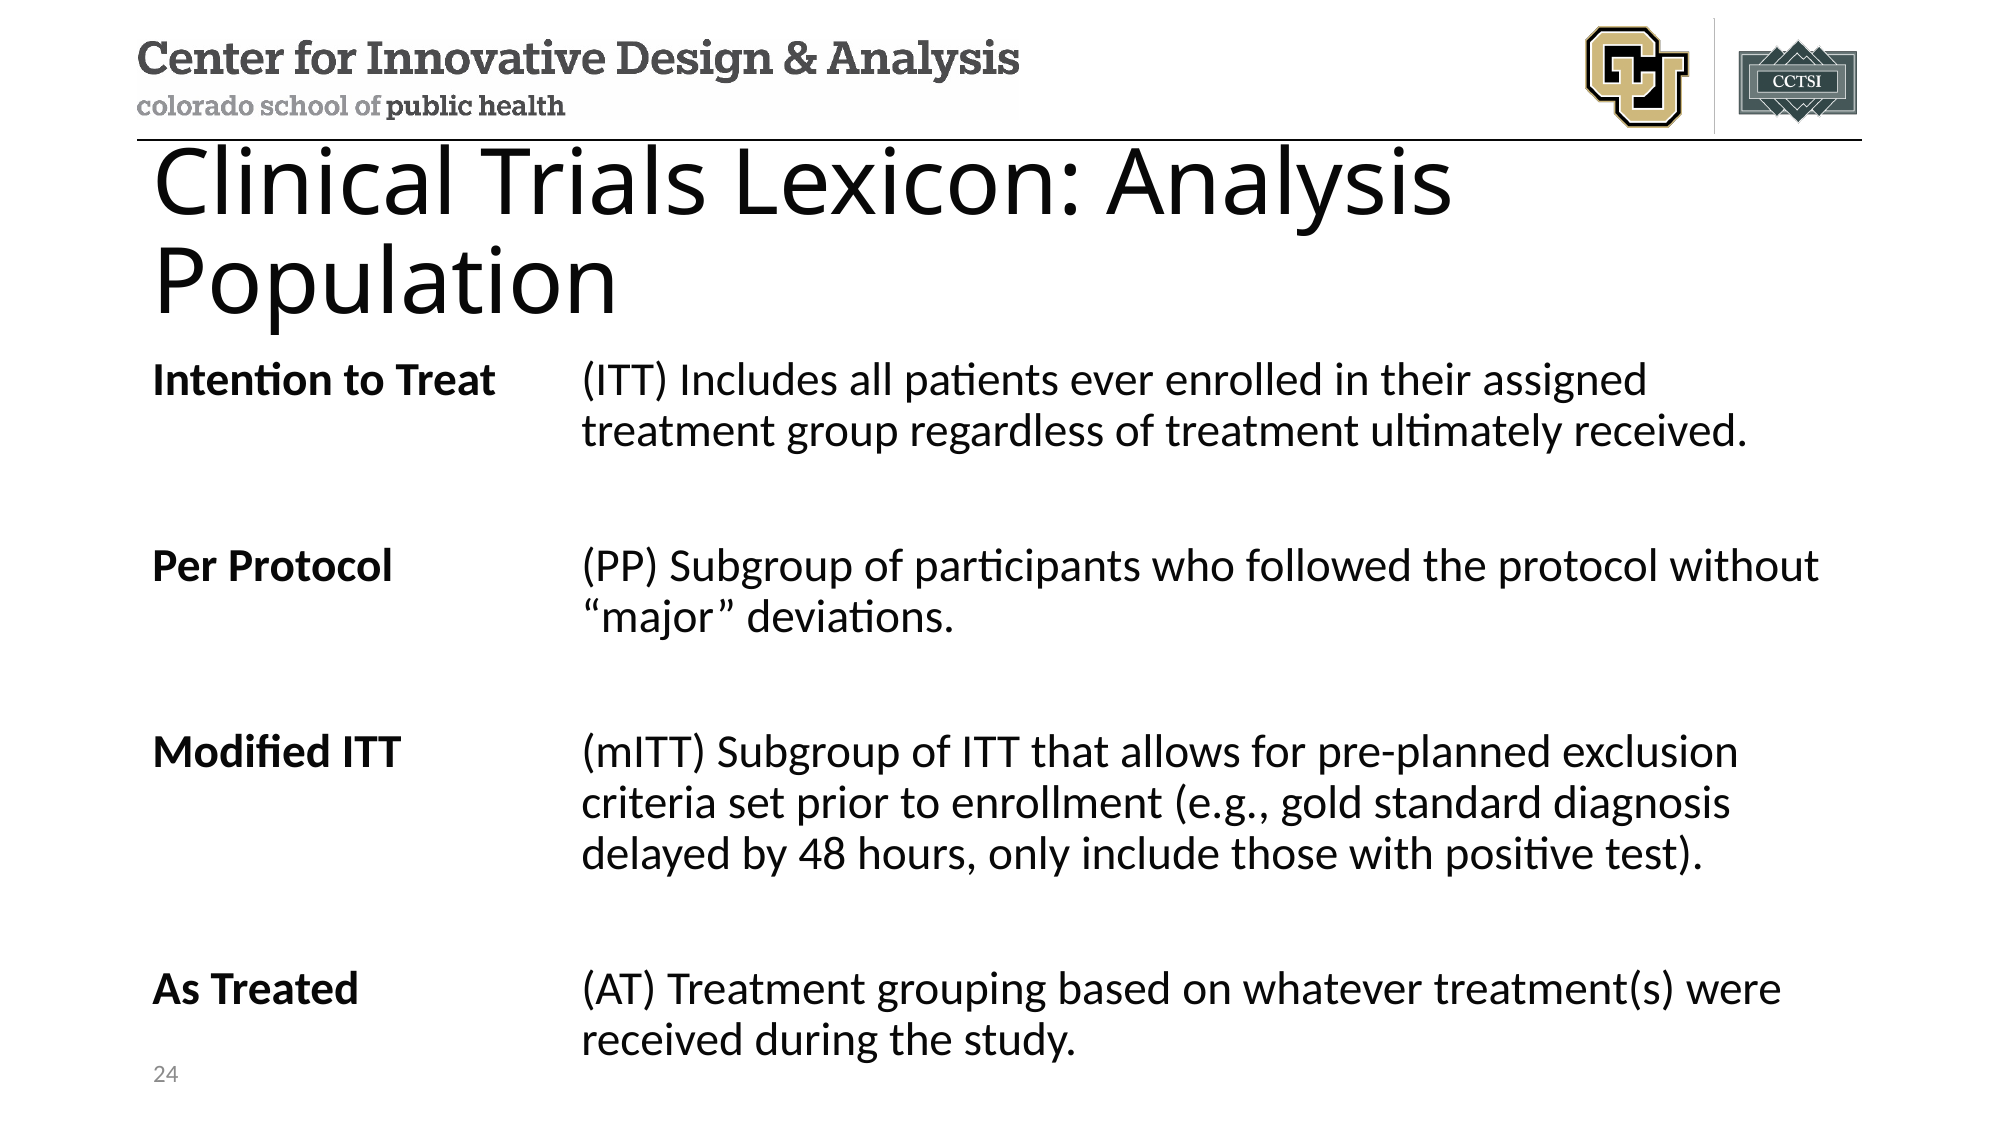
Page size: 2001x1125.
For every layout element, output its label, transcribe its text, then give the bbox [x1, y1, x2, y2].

list Intention to Treat (ITT) Includes all patients ever enrolled in their assigned treatment group regardless of treatment ultimately received. Per Protocol (PP) Subgroup of participants who followed the protocol without “major” deviations. Modified ITT (mITT) Subgroup of ITT that allows for pre-planned exclusion criteria set prior to enrollment (e.g., gold standard diagnosis delayed by 48 hours, only include those with positive test). As Treated (AT) Treatment grouping based on whatever treatment(s) were received during the study. [137, 347, 1863, 1076]
title Clinical Trials Lexicon: Analysis Population [137, 150, 1863, 318]
picture [1584, 17, 1857, 134]
picture [137, 39, 1019, 120]
slide_number 24 [138, 1042, 589, 1103]
